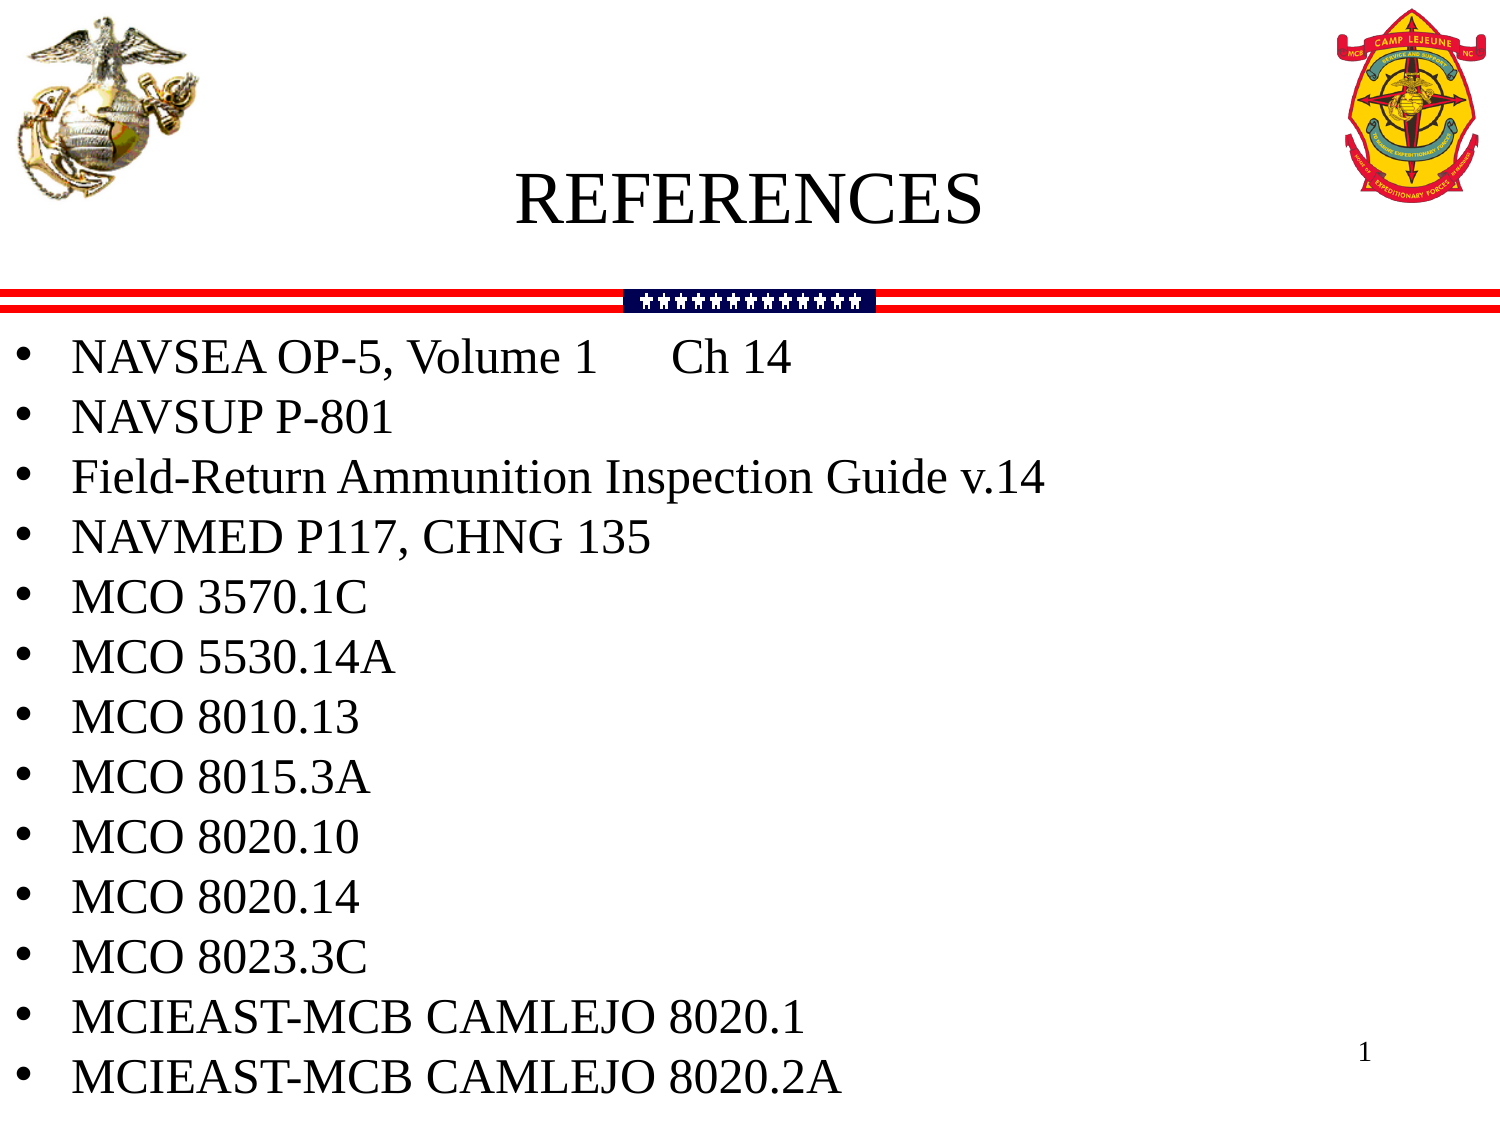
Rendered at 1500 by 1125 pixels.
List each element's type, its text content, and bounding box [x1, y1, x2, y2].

picture [1337, 8, 1486, 203]
picture [14, 8, 200, 208]
text_box NAVSEA OP-5, Volume 1 Ch 14 NAVSUP P-801 Field-Return Ammunition Inspection Guide v.14 NAVMED P117, CHNG 135 MCO 3570.1C MCO 5530.14A MCO 8010.13 MCO 8015.3A MCO 8020.10 MCO 8020.14 MCO 8023.3C MCIEAST-MCB CAMLEJO 8020.1 MCIEAST-MCB CAMLEJO 8020.2A [0, 316, 1500, 1125]
picture [0, 289, 1500, 313]
title REFERENCES [112, 99, 1388, 288]
